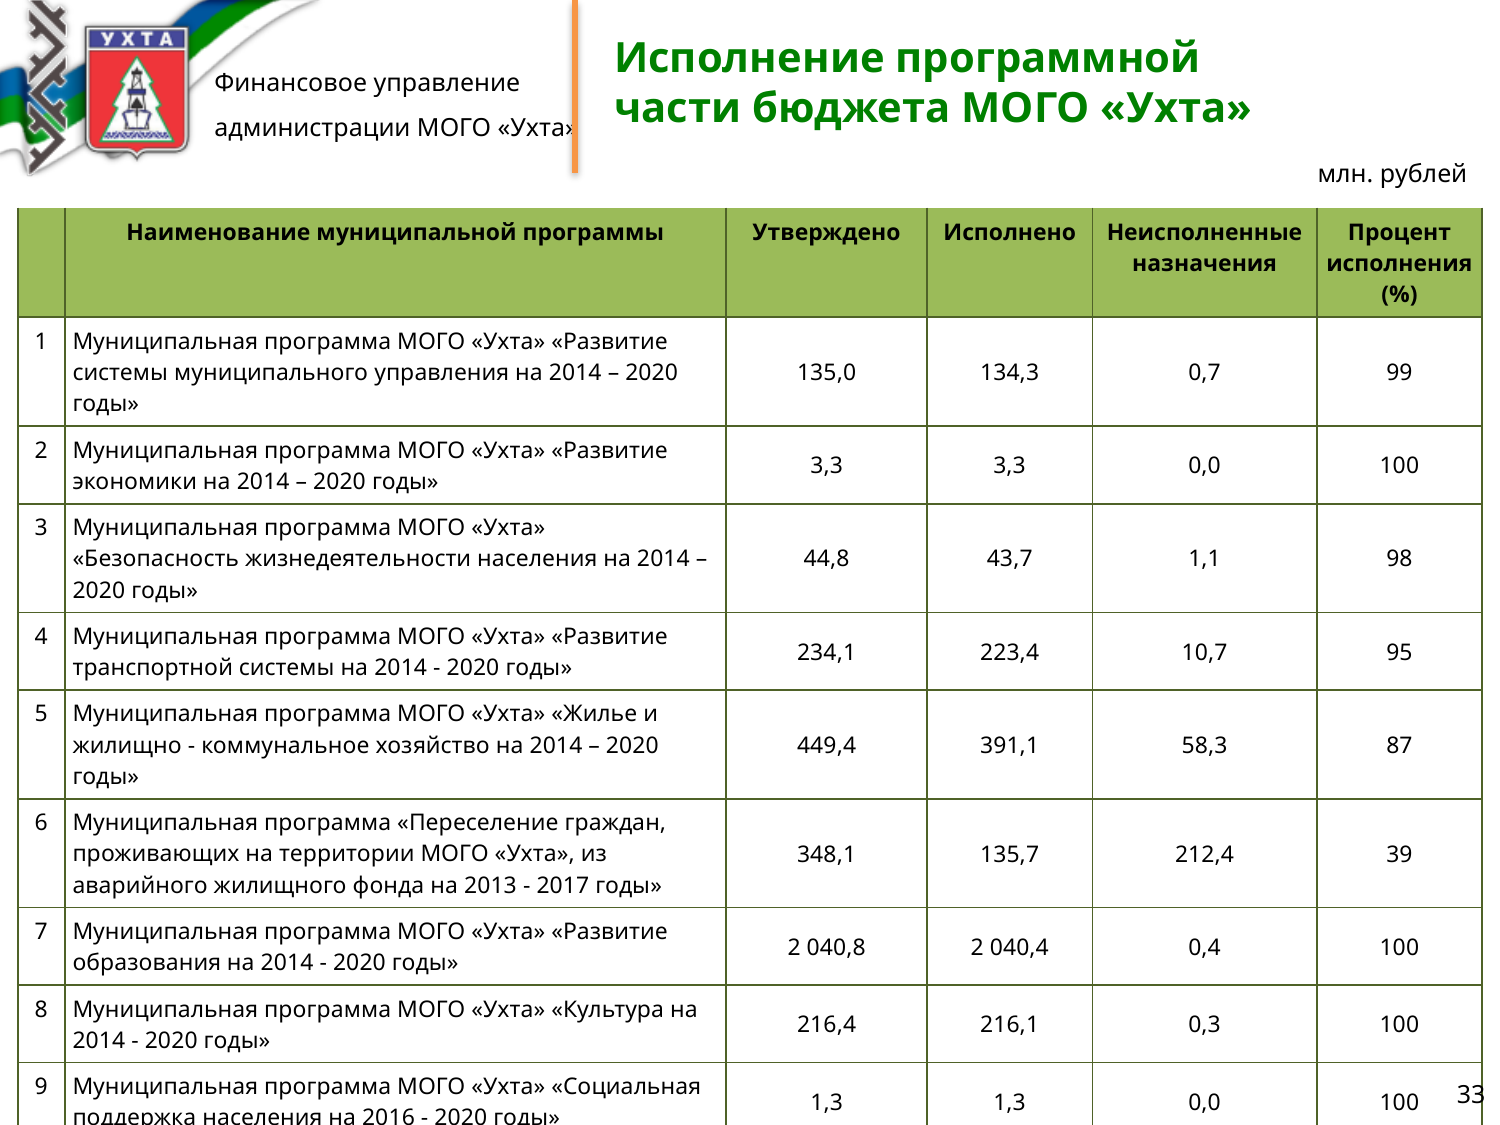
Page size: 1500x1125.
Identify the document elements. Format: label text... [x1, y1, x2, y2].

table_cell Муниципальная программа МОГО «Ухта» «Развитие образования на 2014 - 2020 годы» [66, 908, 725, 984]
table_cell 98 [1318, 505, 1481, 612]
table_cell 100 [1318, 427, 1481, 503]
table_cell Муниципальная программа МОГО «Ухта» «Социальная поддержка населения на 2016 - 2020 годы» [66, 1063, 725, 1125]
table_cell 223,4 [928, 613, 1092, 689]
table_cell 1,1 [1093, 505, 1316, 612]
table_cell 0,4 [1093, 908, 1316, 984]
table_cell 5 [19, 691, 64, 798]
table_cell 4 [19, 613, 64, 689]
table_cell 99 [1318, 318, 1481, 425]
table_cell 1,3 [727, 1063, 926, 1125]
table_cell Муниципальная программа МОГО «Ухта» «Безопасность жизнедеятельности населения на 2014 – 2020 годы» [66, 505, 725, 612]
table_cell 44,8 [727, 505, 926, 612]
table_cell Муниципальная программа МОГО «Ухта» «Культура на 2014 - 2020 годы» [66, 986, 725, 1062]
table_header Неисполненные назначения [1093, 209, 1316, 316]
table_cell 0,7 [1093, 318, 1316, 425]
table_cell 234,1 [727, 613, 926, 689]
table_cell 1 [19, 318, 64, 425]
table_cell 39 [1318, 800, 1481, 907]
table_cell 135,0 [727, 318, 926, 425]
table_header [19, 209, 64, 316]
table_cell 3,3 [928, 427, 1092, 503]
table_cell 0,0 [1093, 427, 1316, 503]
table_header Процент исполнения (%) [1318, 209, 1481, 316]
table_cell 8 [19, 986, 64, 1062]
table_cell 3,3 [727, 427, 926, 503]
table_cell Муниципальная программа МОГО «Ухта» «Развитие транспортной системы на 2014 - 2020 годы» [66, 613, 725, 689]
table_cell 7 [19, 908, 64, 984]
picture [0, 0, 374, 189]
table_header Исполнено [928, 209, 1092, 316]
slide_number 33 [1150, 1065, 1500, 1125]
table_cell 95 [1318, 613, 1481, 689]
table_cell 0,3 [1093, 986, 1316, 1062]
table_cell 87 [1318, 691, 1481, 798]
table_cell 43,7 [928, 505, 1092, 612]
table_cell 0,0 [1093, 1063, 1316, 1125]
table_cell Муниципальная программа МОГО «Ухта» «Развитие экономики на 2014 – 2020 годы» [66, 427, 725, 503]
table_cell 348,1 [727, 800, 926, 907]
table_cell 135,7 [928, 800, 1092, 907]
table_cell 100 [1318, 986, 1481, 1062]
table_cell 1,3 [928, 1063, 1092, 1125]
text_box Исполнение программной части бюджета МОГО «Ухта» [599, 5, 1332, 157]
table_cell 6 [19, 800, 64, 907]
table_cell 2 040,4 [928, 908, 1092, 984]
table_cell 100 [1318, 908, 1481, 984]
table_cell Муниципальная программа «Переселение граждан, проживающих на территории МОГО «Ухта», из аварийного жилищного фонда на 2013 - 2017 годы» [66, 800, 725, 907]
table_cell 216,1 [928, 986, 1092, 1062]
table_cell 391,1 [928, 691, 1092, 798]
text_box млн. рублей [1302, 150, 1483, 196]
table_cell Муниципальная программа МОГО «Ухта» «Жилье и жилищно - коммунальное хозяйство на 2014 – 2020 годы» [66, 691, 725, 798]
table_cell 58,3 [1093, 691, 1316, 798]
table_cell 216,4 [727, 986, 926, 1062]
table_header Наименование муниципальной программы [66, 209, 725, 316]
table_header Утверждено [727, 209, 926, 316]
table_cell 449,4 [727, 691, 926, 798]
table_cell 2 040,8 [727, 908, 926, 984]
table_cell 3 [19, 505, 64, 612]
table_cell 9 [19, 1063, 64, 1125]
table_cell 2 [19, 427, 64, 503]
table_cell Муниципальная программа МОГО «Ухта» «Развитие системы муниципального управления на 2014 – 2020 годы» [66, 318, 725, 425]
table_cell 134,3 [928, 318, 1092, 425]
table_cell 212,4 [1093, 800, 1316, 907]
table_cell 10,7 [1093, 613, 1316, 689]
